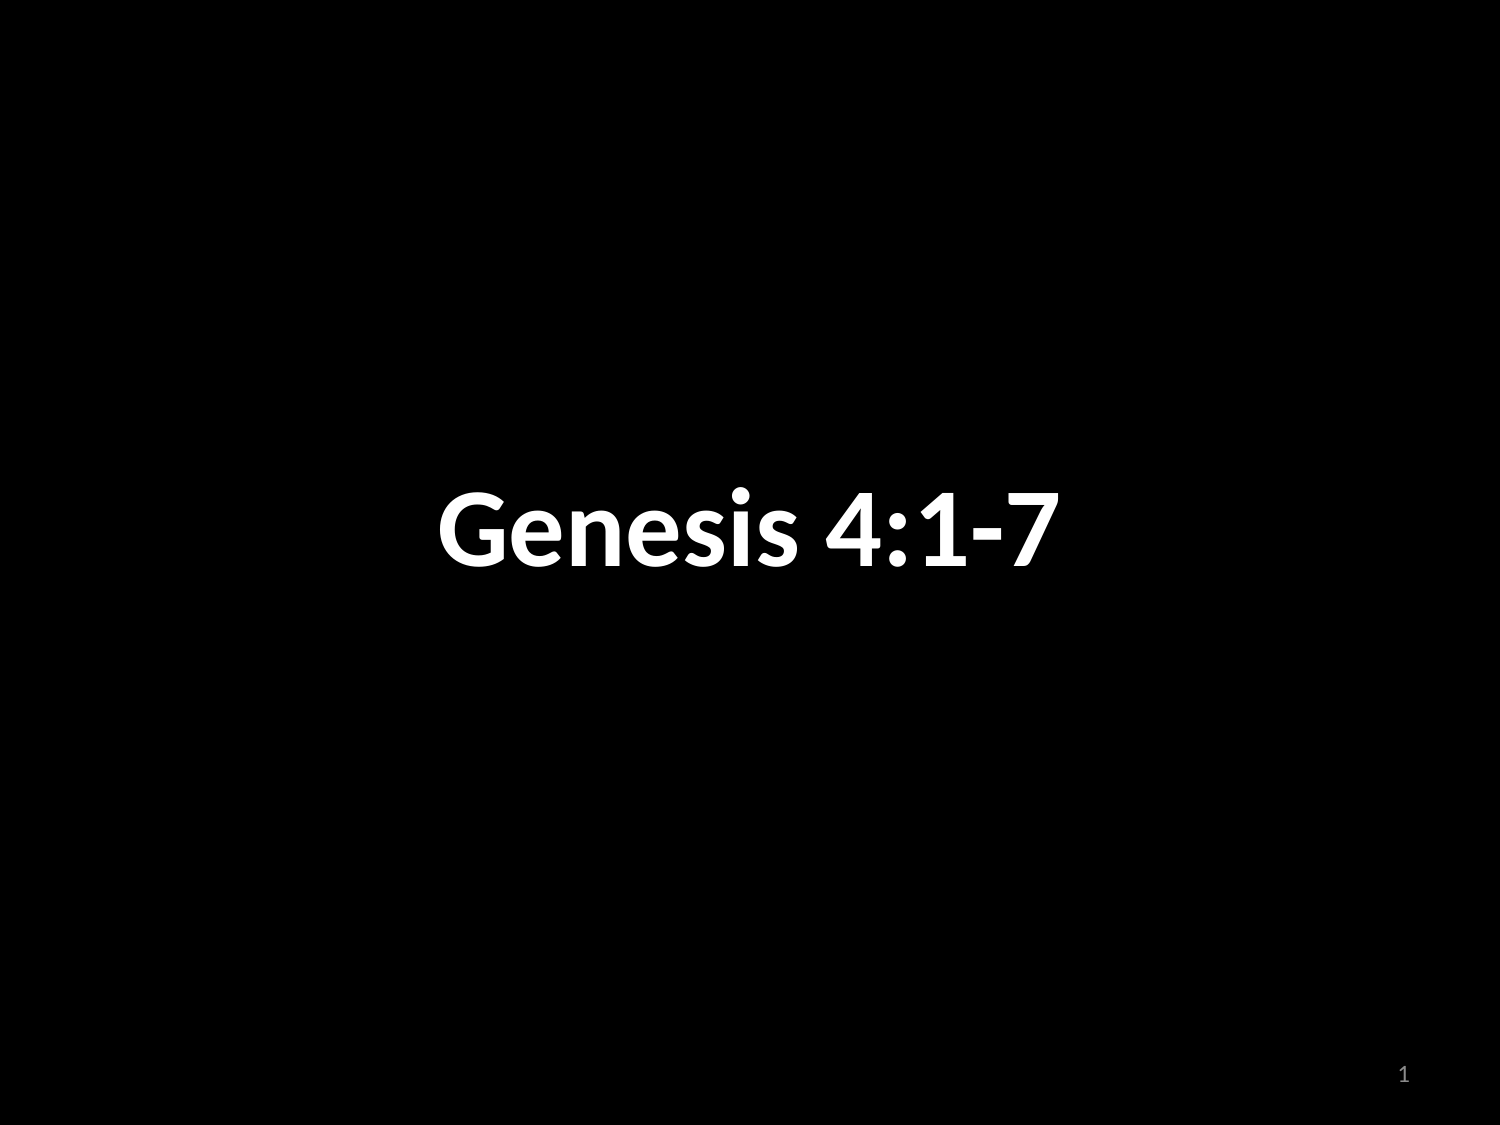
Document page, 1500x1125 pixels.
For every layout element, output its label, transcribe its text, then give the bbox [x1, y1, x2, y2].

text_box Genesis 4:1-7 [0, 446, 1500, 597]
slide_number 1 [1074, 1042, 1425, 1103]
